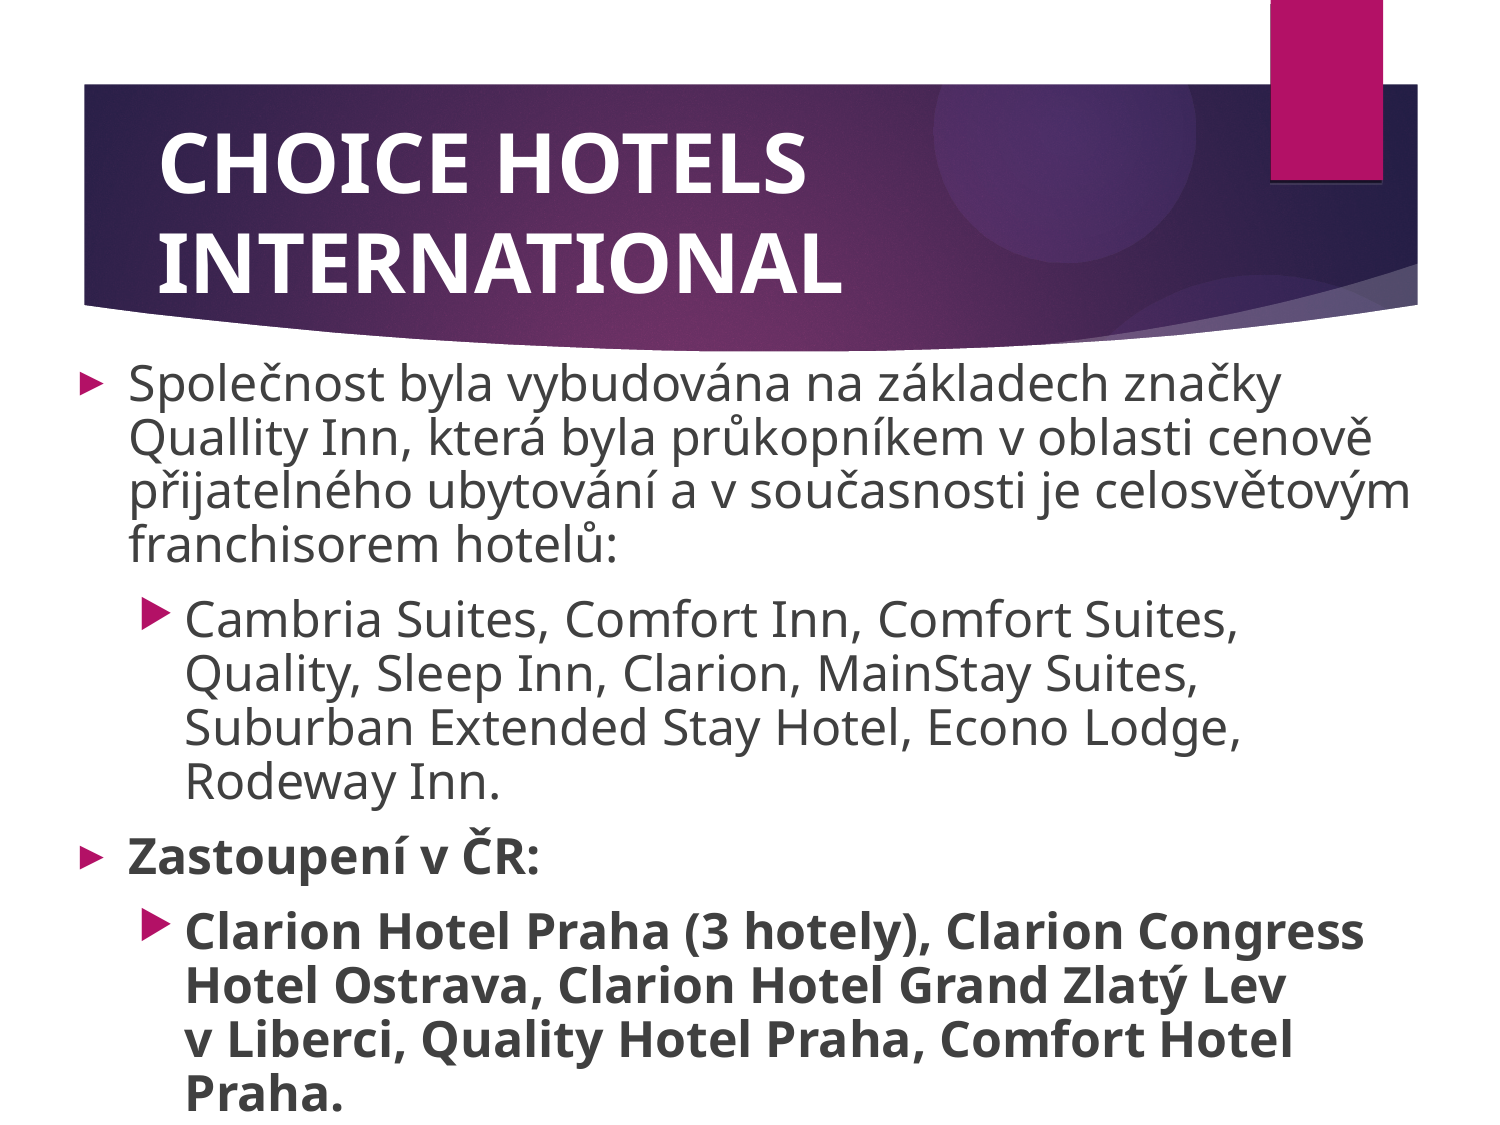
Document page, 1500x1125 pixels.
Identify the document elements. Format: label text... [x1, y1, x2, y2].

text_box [1104, 287, 1386, 340]
title CHOICE HOTELS INTERNATIONAL [142, 152, 1183, 269]
list Společnost byla vybudována na základech značky Quallity Inn, která byla průkopníkem v oblasti cenově přijatelného ubytování a v současnosti je celosvětovým franchisorem hotelů: Cambria Suites, Comfort Inn, Comfort Suites, Quality, Sleep Inn, Clarion, MainStay Suites, Suburban Extended Stay Hotel, Econo Lodge, Rodeway Inn. Zastoupení v ČR: Clarion Hotel Praha (3 hotely), Clarion Congress Hotel Ostrava, Clarion Hotel Grand Zlatý Lev v Liberci, Quality Hotel Praha, Comfort Hotel Praha. [57, 350, 1443, 1125]
picture [85, 85, 1417, 350]
